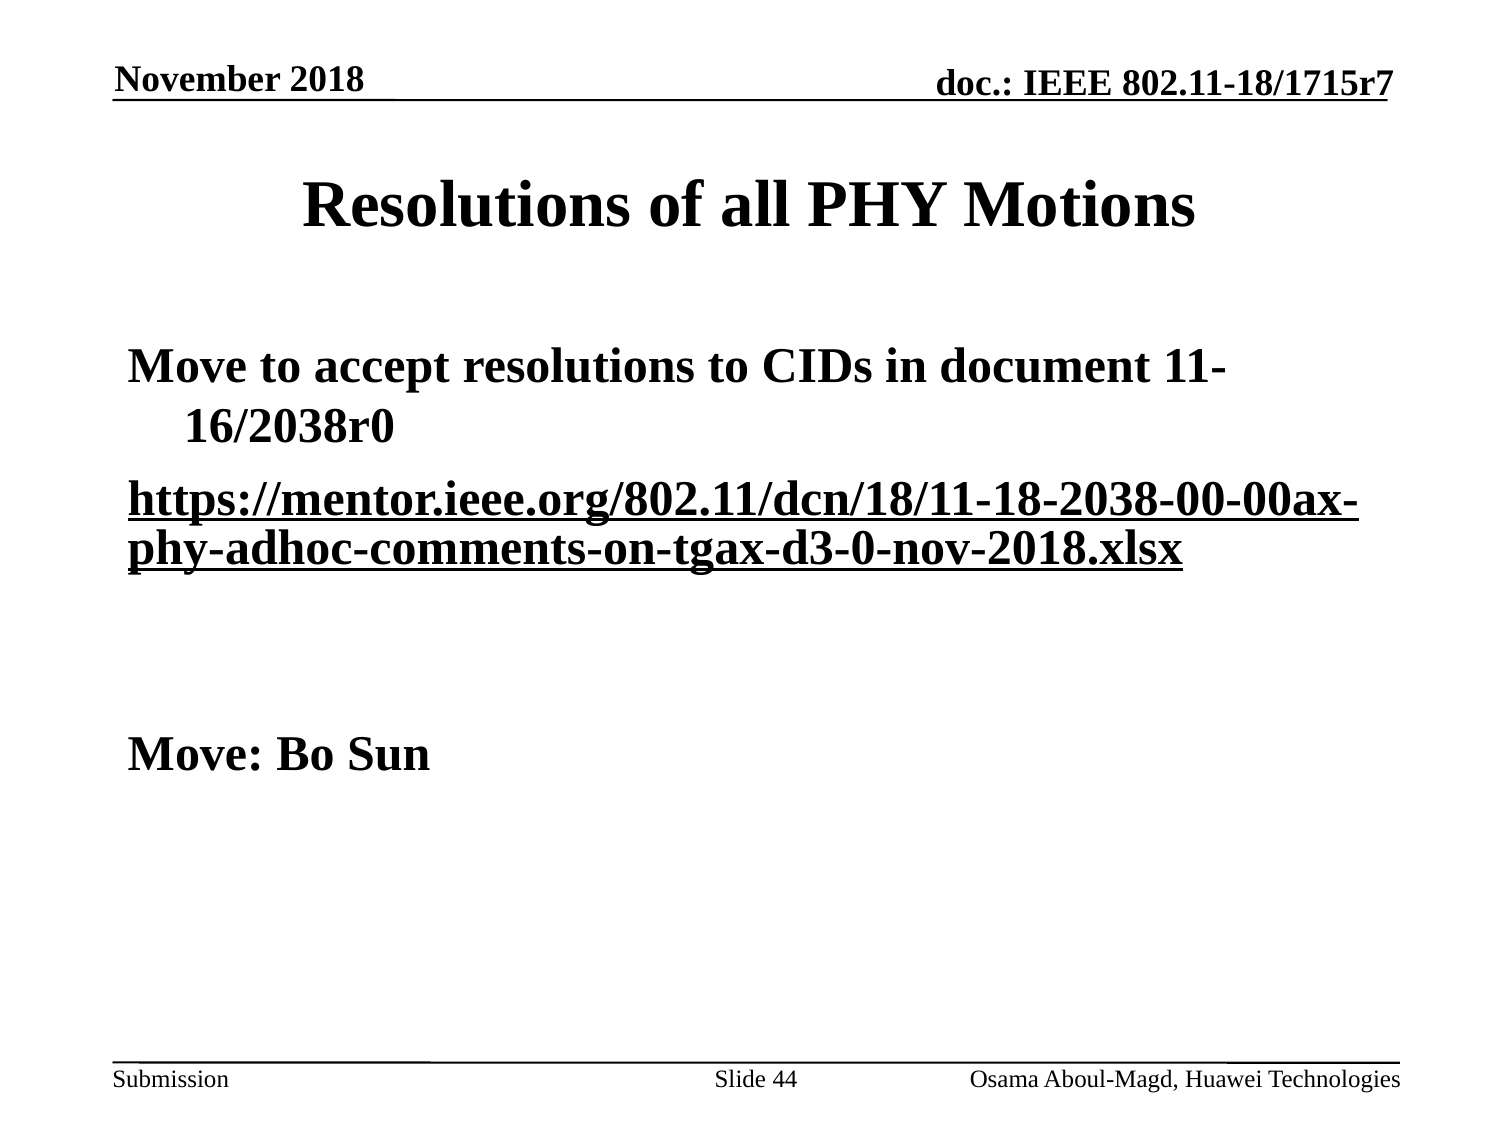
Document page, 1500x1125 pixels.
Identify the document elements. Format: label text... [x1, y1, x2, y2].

list Move to accept resolutions to CIDs in document 11-16/2038r0 https://mentor.ieee.org/802.11/dcn/18/11-18-2038-00-00ax-phy-adhoc-comments-on-tgax-d3-0-nov-2018.xlsx Move: Bo Sun [112, 324, 1388, 1000]
footer Osama Aboul-Magd, Huawei Technologies [878, 1061, 1402, 1093]
title Resolutions of all PHY Motions [112, 112, 1388, 288]
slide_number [114, 54, 423, 100]
slide_number Slide 44 [712, 1061, 800, 1123]
